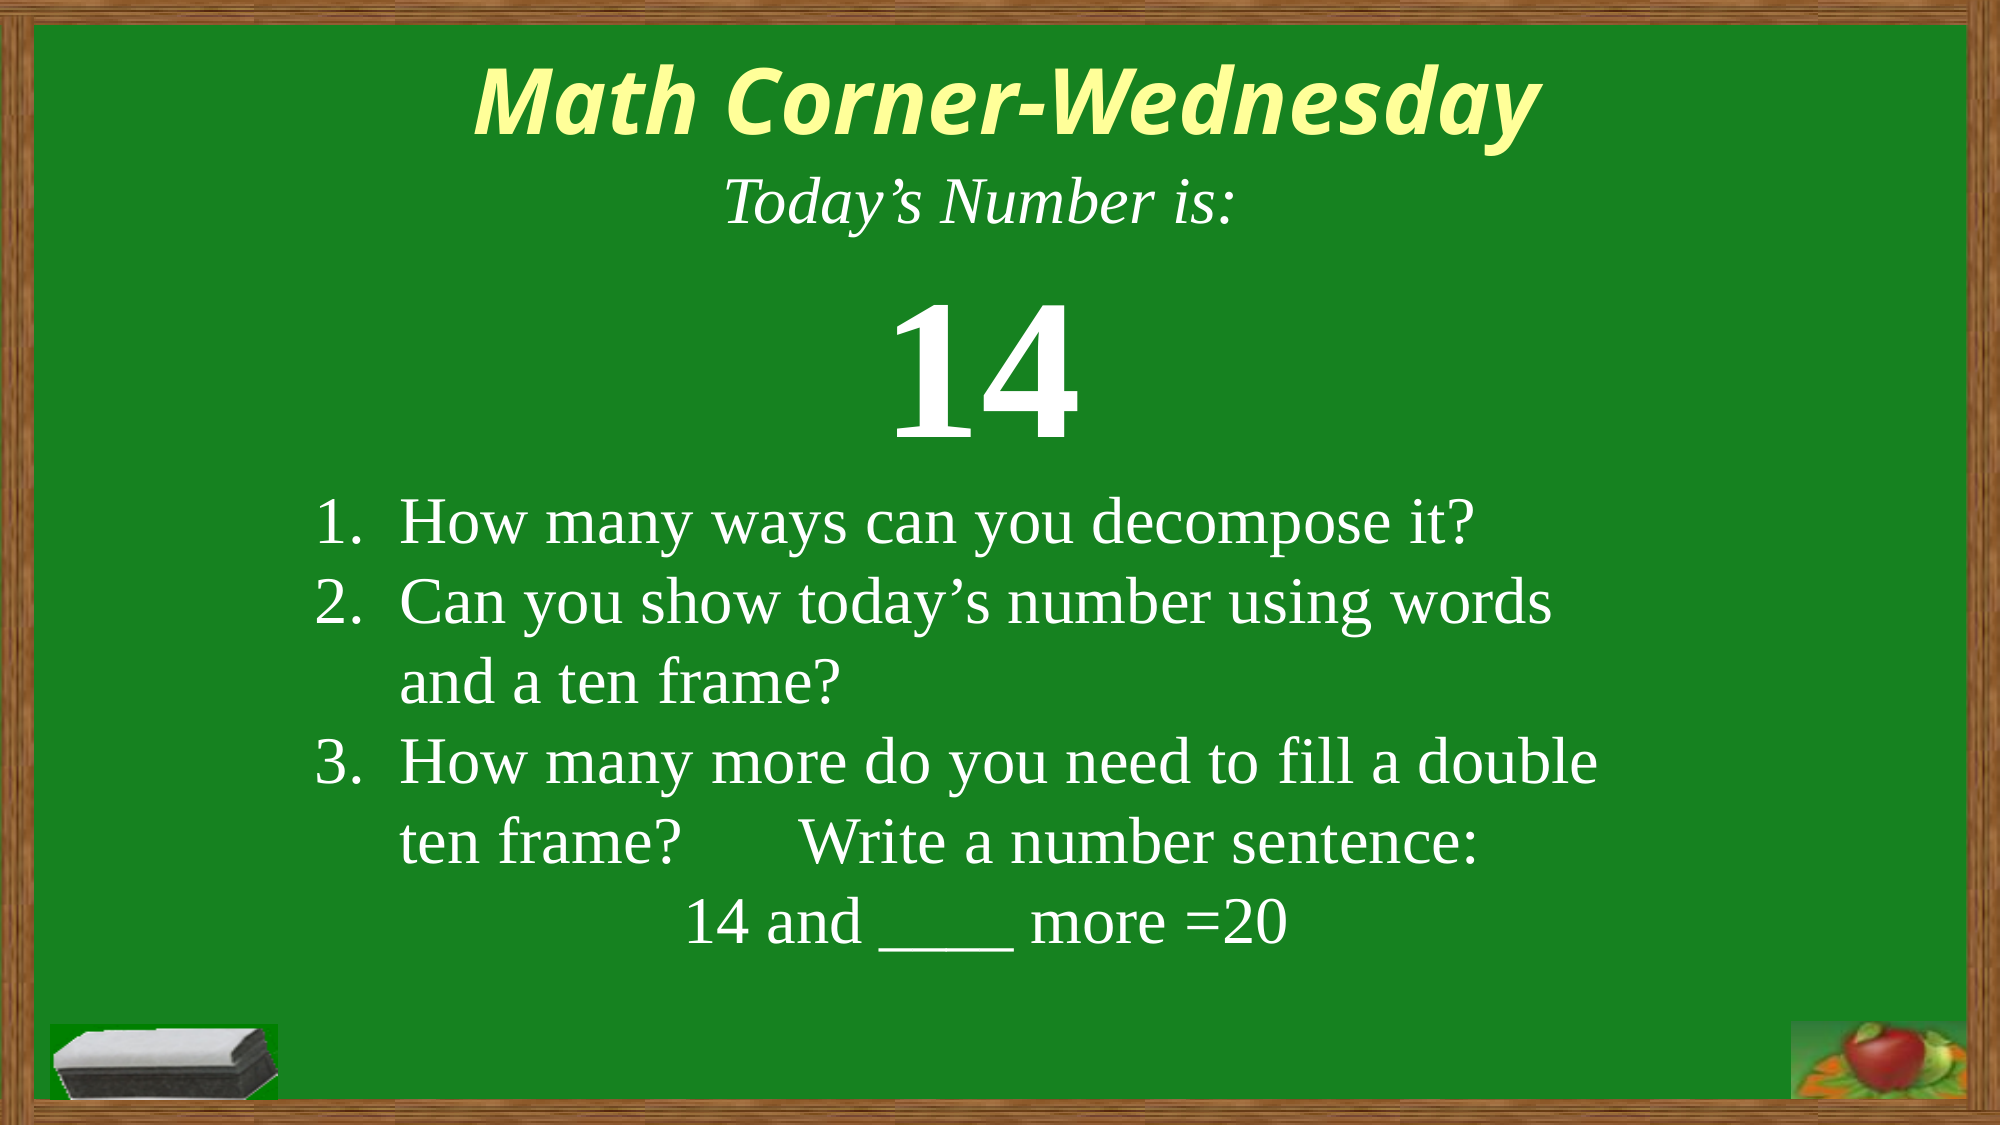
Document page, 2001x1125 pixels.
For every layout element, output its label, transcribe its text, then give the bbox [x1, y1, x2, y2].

picture [0, 0, 2000, 1125]
text_box Today’s Number is: 14 How many ways can you decompose it? Can you show today’s number using words and a ten frame? How many more do you need to fill a double ten frame? Write a number sentence: 14 and ____ more =20 [299, 149, 1663, 1045]
title Math Corner-Wednesday [330, 3, 1682, 192]
